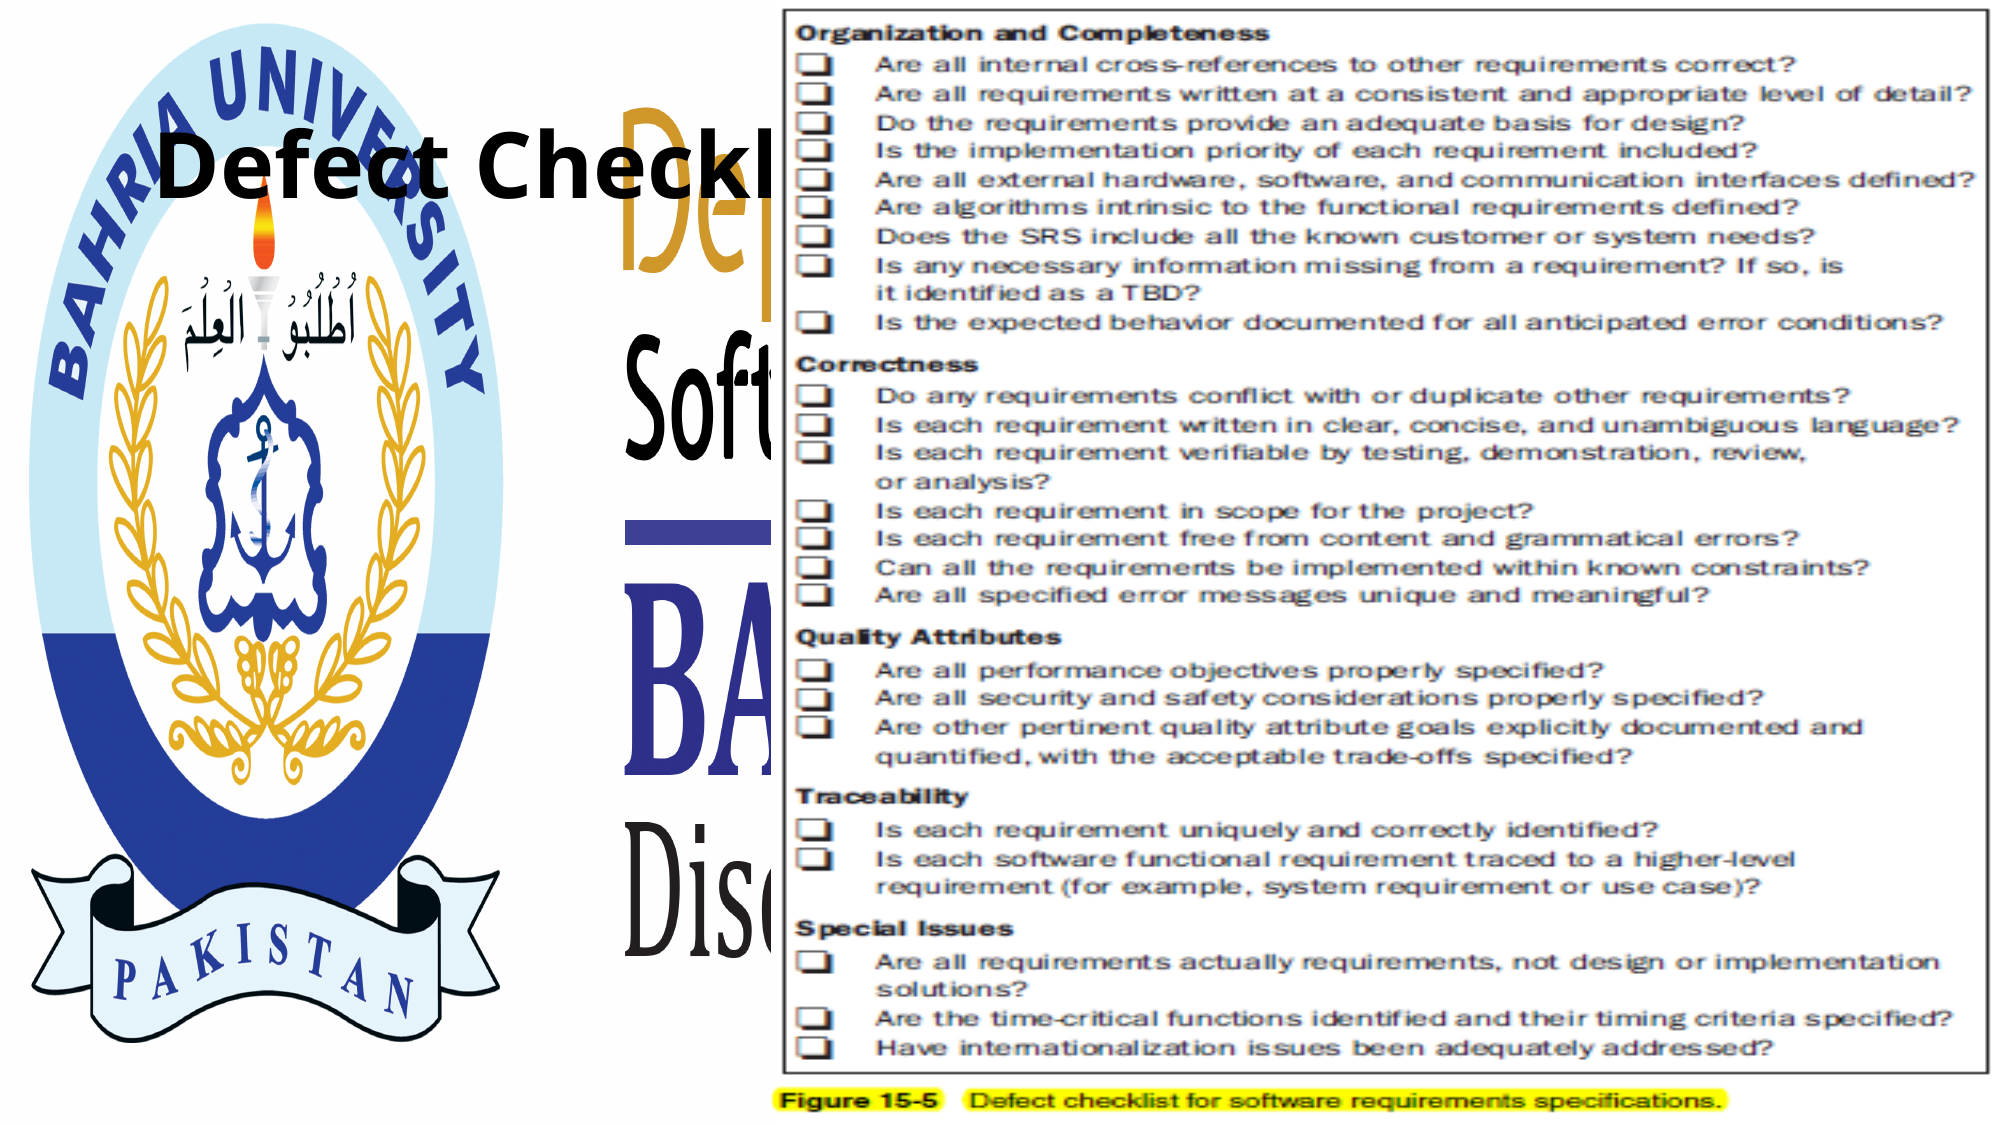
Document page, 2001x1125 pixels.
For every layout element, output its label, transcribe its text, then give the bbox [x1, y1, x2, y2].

picture [0, 0, 2001, 1125]
title Defect Checklists [137, 59, 771, 278]
